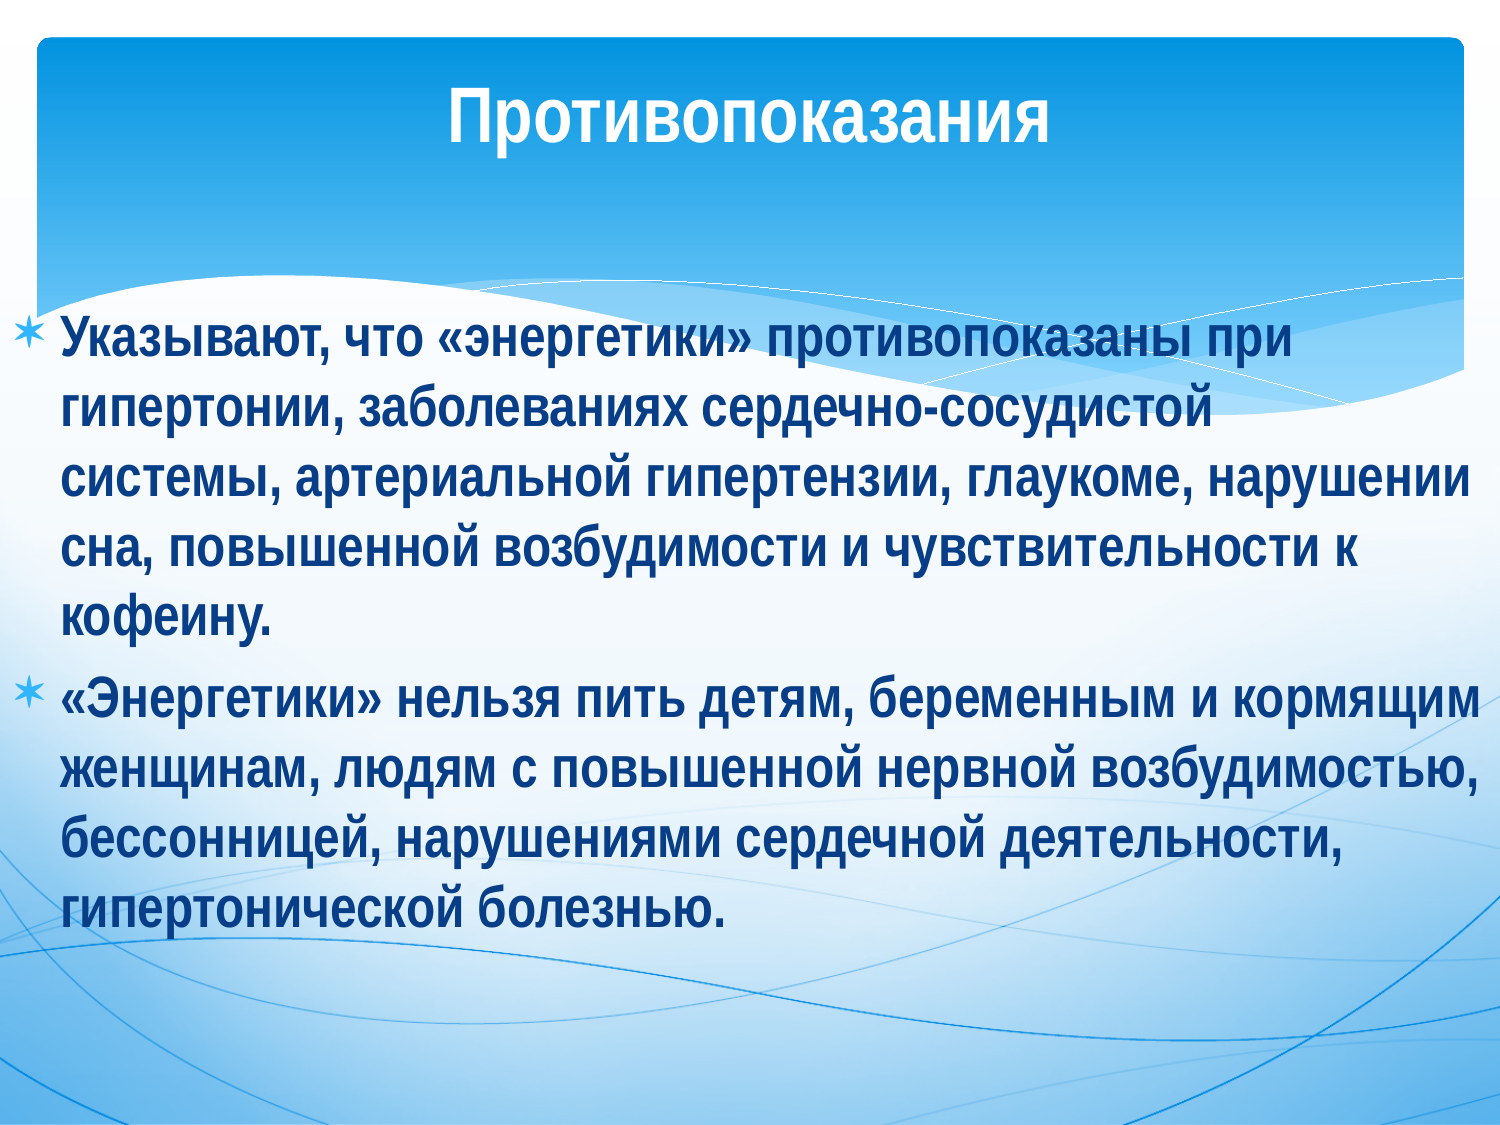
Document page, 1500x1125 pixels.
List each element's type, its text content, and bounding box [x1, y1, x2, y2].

list Указывают, что «энергетики» противопоказаны при гипертонии, заболеваниях сердечно-сосудистой системы, артериальной гипертензии, глаукоме, нарушении сна, повышенной возбудимости и чувствительности к кофеину. «Энергетики» нельзя пить детям, беременным и кормящим женщинам, людям с повышенной нервной возбудимостью, бессонницей, нарушениями сердечной деятельности, гипертонической болезнью. [0, 149, 1500, 1125]
title Противопоказания [75, 55, 1425, 261]
